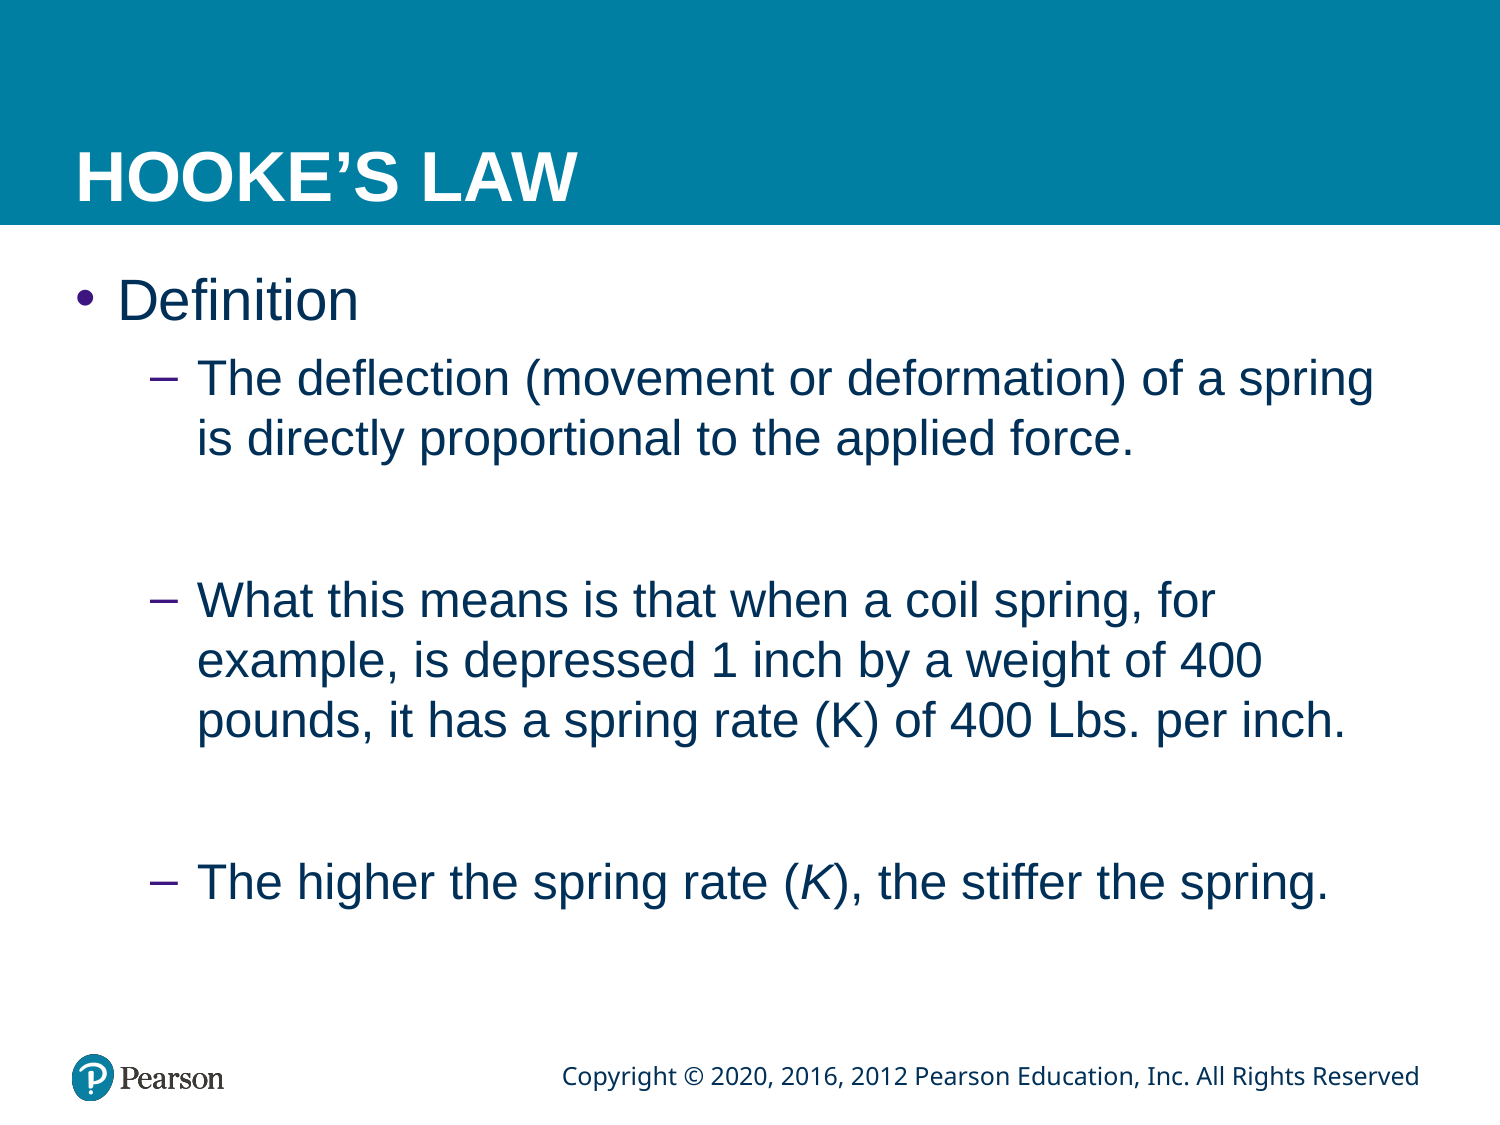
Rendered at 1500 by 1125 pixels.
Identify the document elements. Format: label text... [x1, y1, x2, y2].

picture [98, 1054, 224, 1101]
list Definition The deflection (movement or deformation) of a spring is directly proportional to the applied force. What this means is that when a coil spring, for example, is depressed 1 inch by a weight of 400 pounds, it has a spring rate (K) of 400 Lbs. per inch. The higher the spring rate (K), the stiffer the spring. [75, 262, 1425, 1005]
picture [80, 1063, 106, 1088]
title HOOKE’S LAW [75, 35, 1425, 216]
picture [72, 1054, 87, 1070]
picture [72, 1088, 83, 1101]
